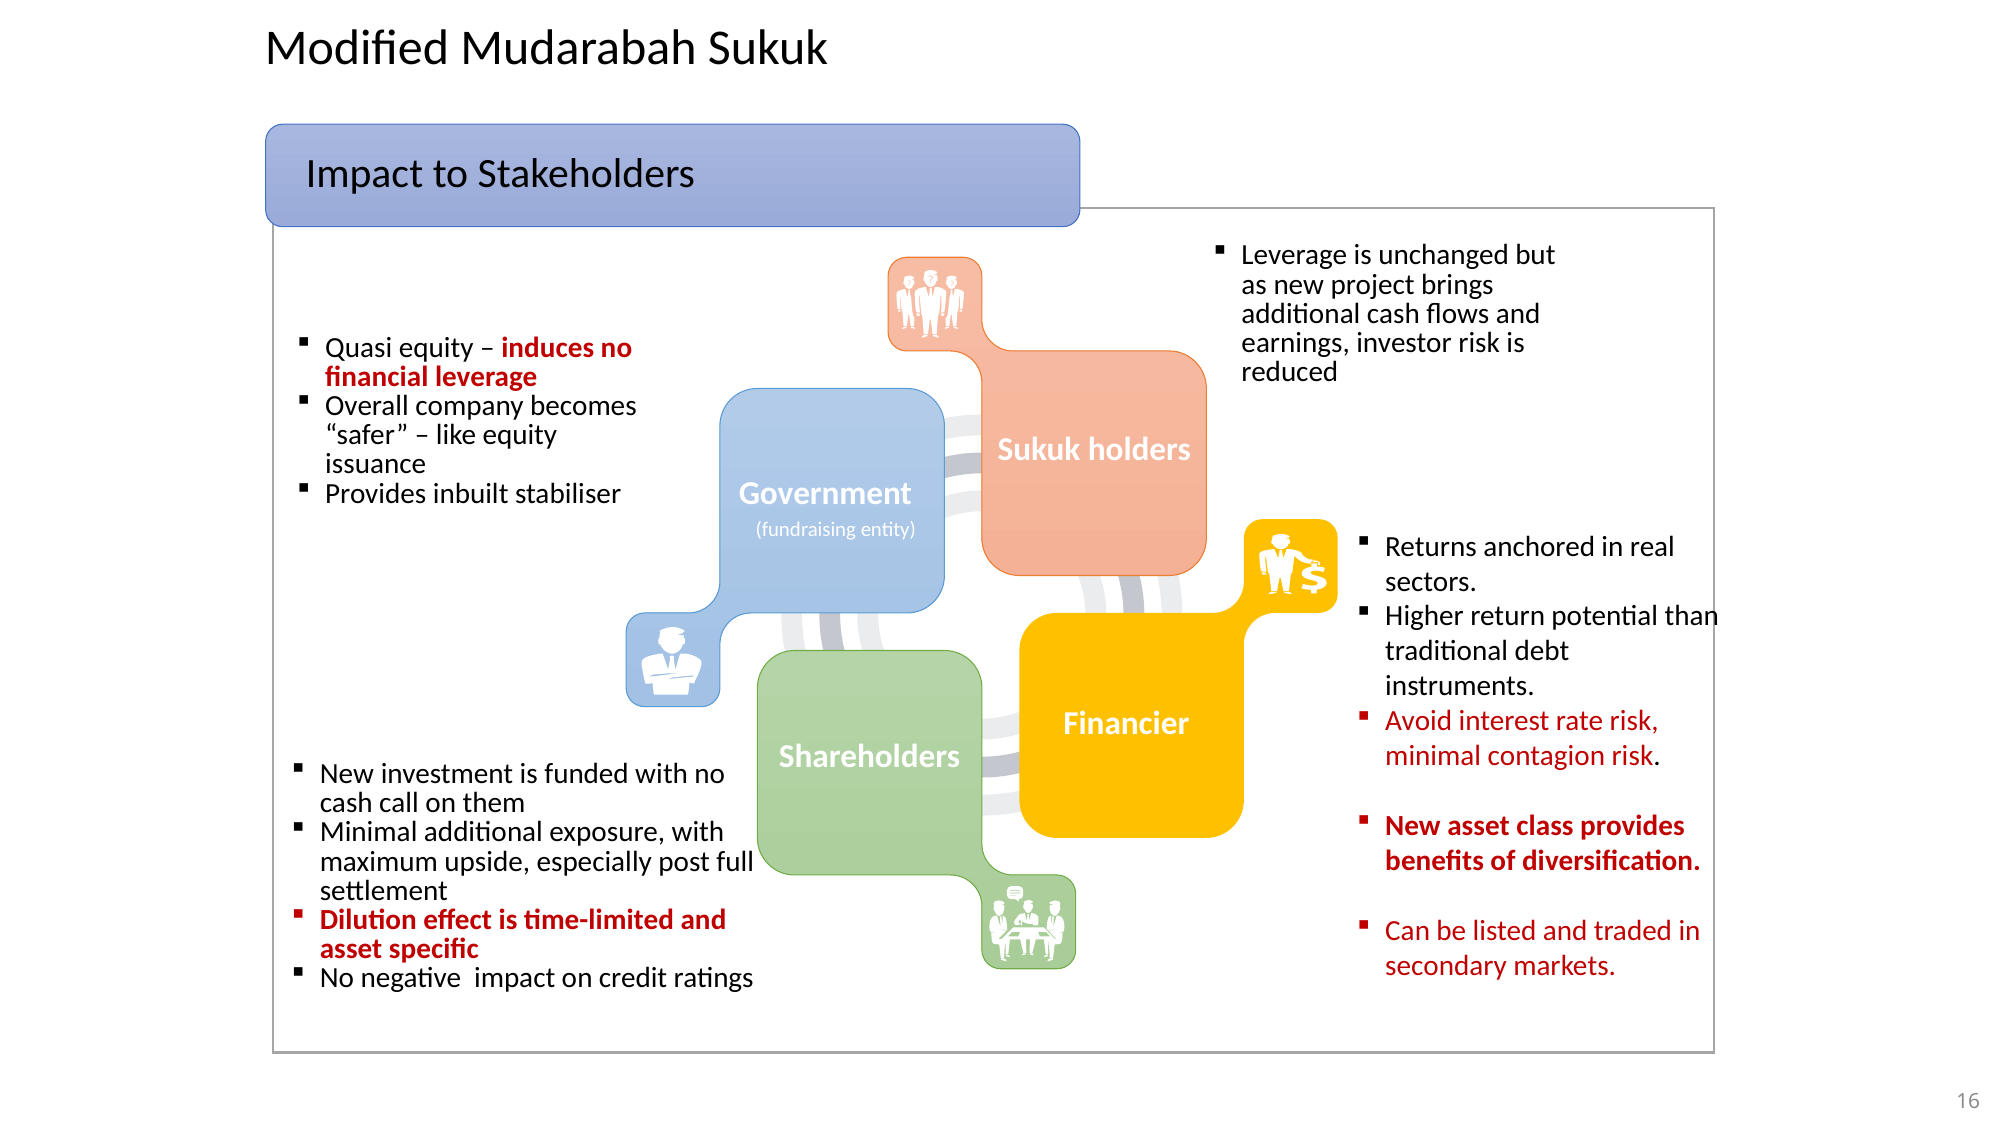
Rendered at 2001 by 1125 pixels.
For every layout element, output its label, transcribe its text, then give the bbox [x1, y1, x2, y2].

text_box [1259, 534, 1327, 595]
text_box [896, 270, 964, 338]
text_box Impact to Stakeholders [291, 138, 1088, 204]
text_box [641, 627, 702, 695]
slide_number 16 [1907, 1071, 1995, 1125]
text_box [989, 886, 1065, 962]
text_box [265, 123, 1081, 228]
text_box [272, 207, 1715, 1054]
text_box Returns anchored in real sectors. Higher return potential than traditional debt instruments. Avoid interest rate risk, minimal contagion risk. New asset class provides benefits of diversification. Can be listed and traded in secondary markets. [1342, 519, 1735, 989]
text_box Modified Mudarabah Sukuk [249, 7, 1851, 83]
